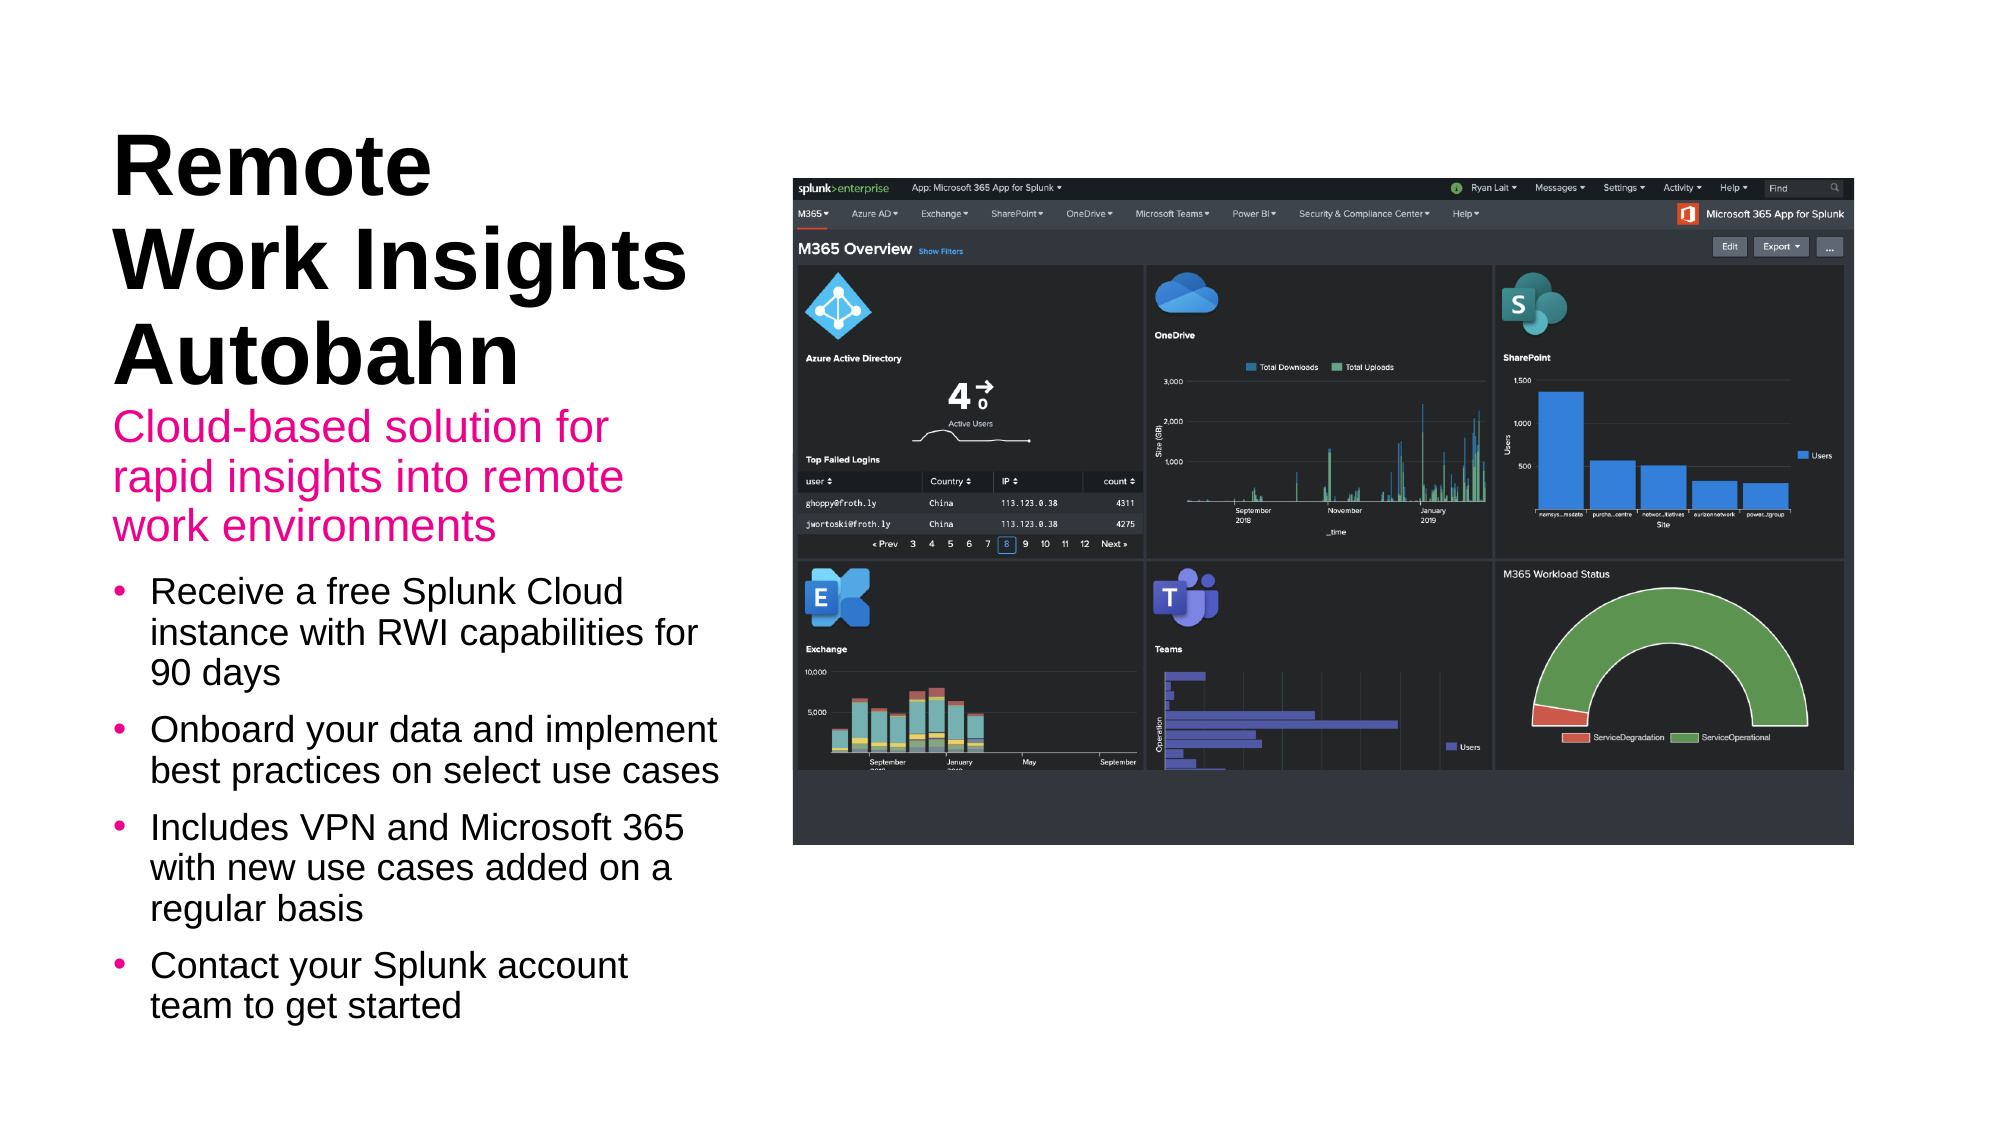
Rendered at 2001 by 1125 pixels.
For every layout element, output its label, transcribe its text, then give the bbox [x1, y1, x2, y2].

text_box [792, 178, 1855, 846]
list Remote Work Insights Autobahn Cloud-based solution for rapid insights into remote work environments Receive a free Splunk Cloud instance with RWI capabilities for 90 days Onboard your data and implement best practices on select use cases Includes VPN and Microsoft 365 with new use cases added on a regular basis Contact your Splunk account team to get started [112, 133, 728, 1014]
